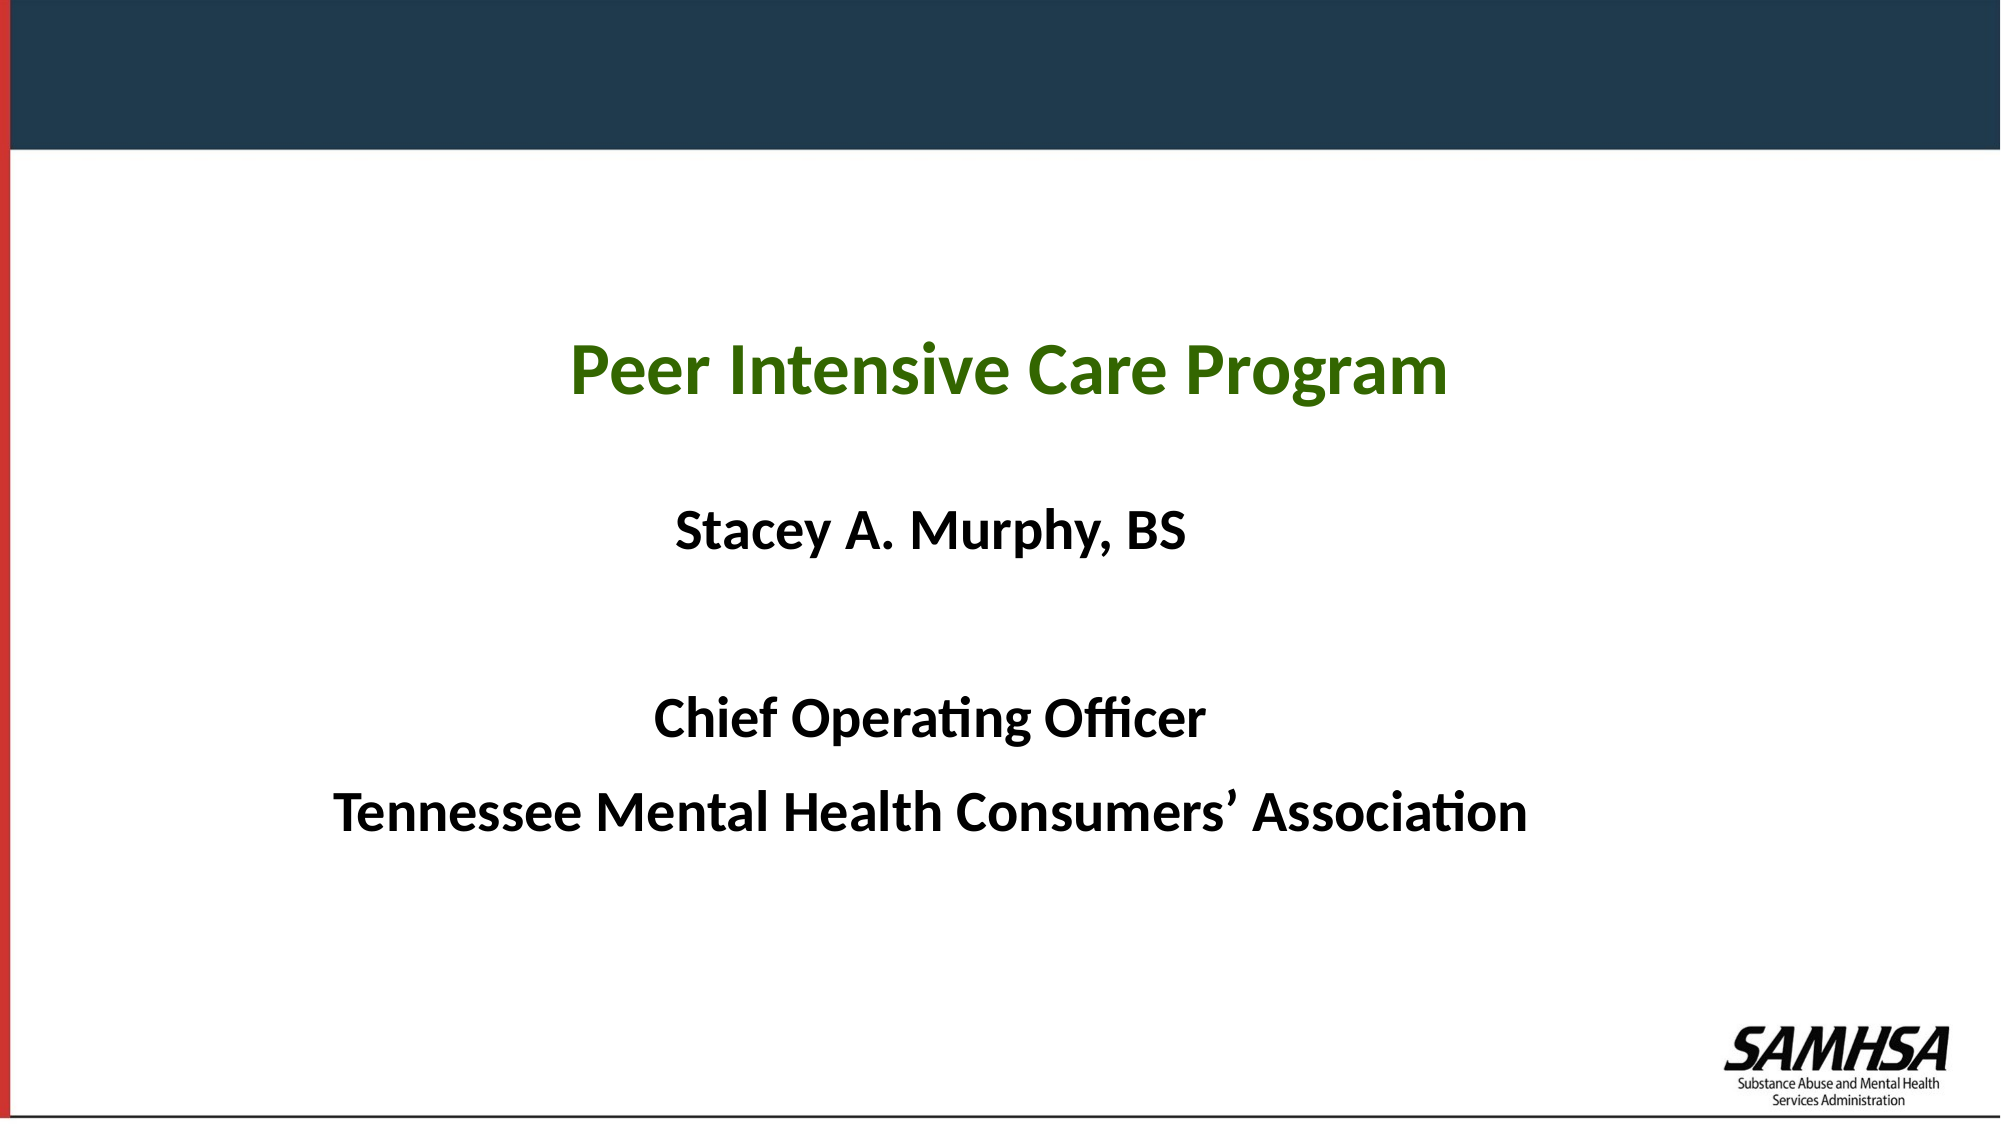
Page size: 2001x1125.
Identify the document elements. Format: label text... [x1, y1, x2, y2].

text_box Peer Intensive Care Program [399, 237, 1600, 479]
text_box Stacey A. Murphy, bs Chief Operating Officer Tennessee Mental Health Consumers’ Association [287, 483, 1575, 888]
picture [0, 0, 2001, 1125]
